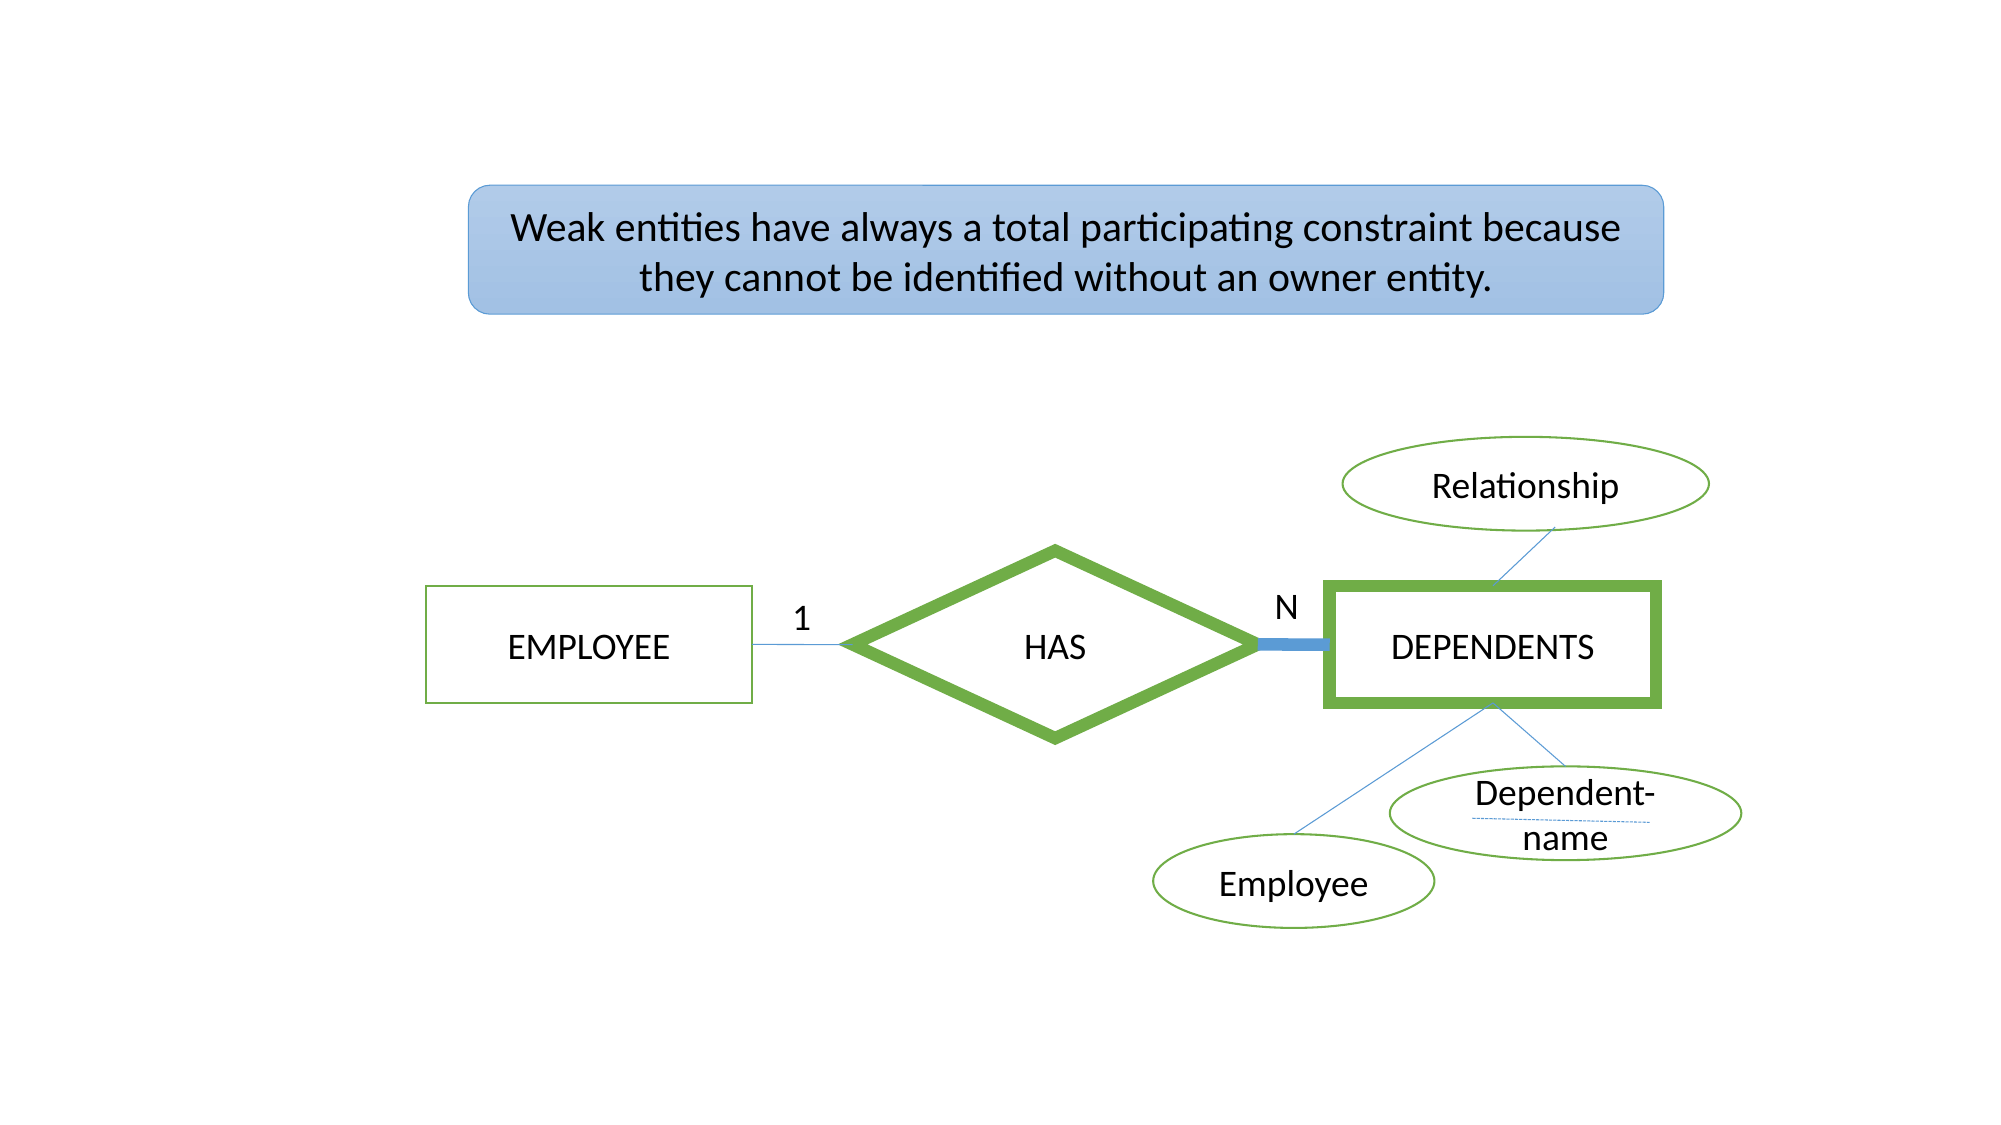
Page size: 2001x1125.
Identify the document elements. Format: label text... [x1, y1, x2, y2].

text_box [1293, 703, 1493, 835]
text_box Dependent-name [1407, 765, 1743, 862]
text_box Weak entities have always a total participating constraint because they cannot be identified without an owner entity. [467, 184, 1665, 315]
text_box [1472, 818, 1650, 823]
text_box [1492, 527, 1556, 586]
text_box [1492, 703, 1566, 767]
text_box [425, 550, 1657, 739]
text_box Employee [1152, 833, 1436, 929]
text_box Relationship [1341, 435, 1711, 531]
